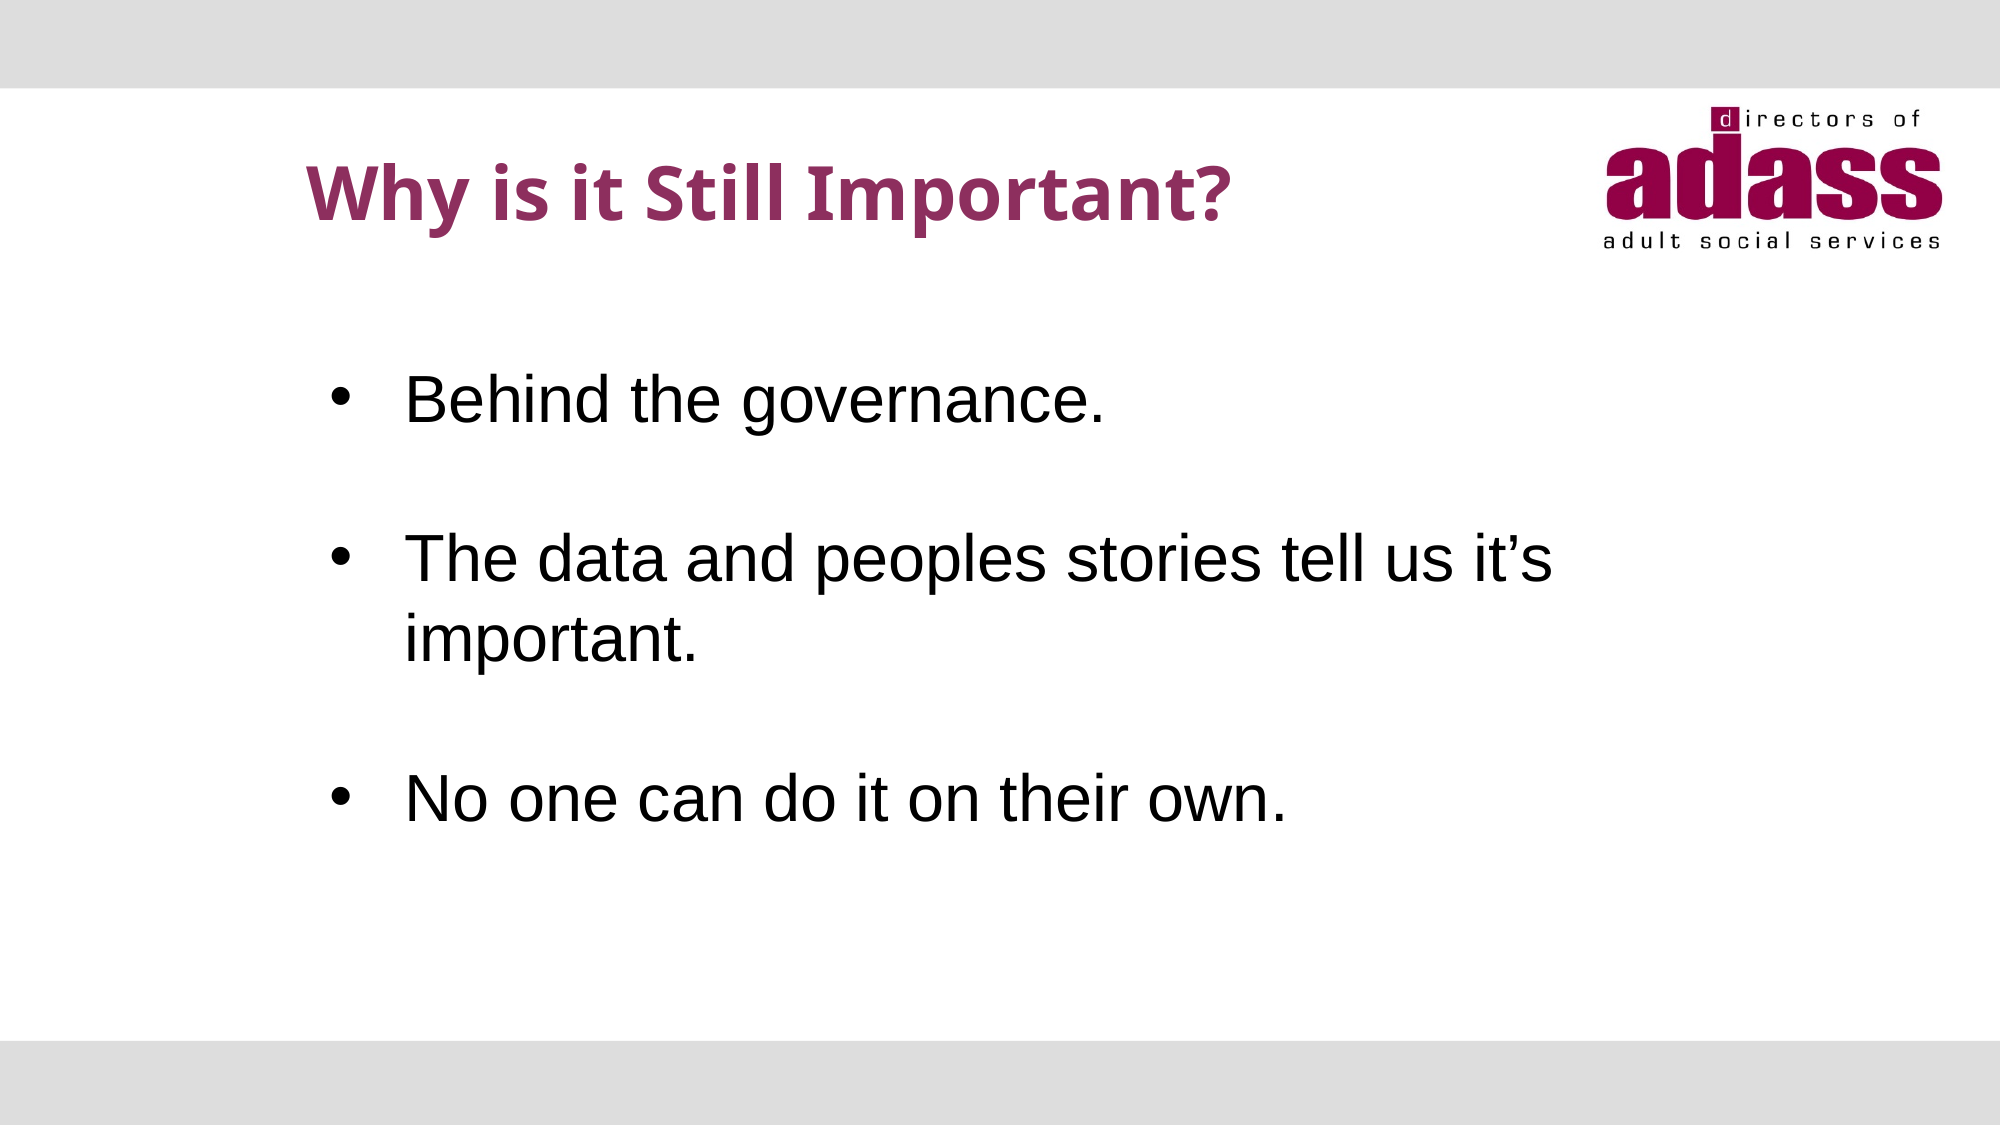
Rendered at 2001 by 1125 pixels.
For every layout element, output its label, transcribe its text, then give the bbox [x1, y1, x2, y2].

title Why is it Still Important? [291, 113, 1390, 268]
text_box Behind the governance. The data and peoples stories tell us it’s important. No one can do it on their own. [314, 267, 1674, 1048]
picture [1582, 89, 1946, 256]
